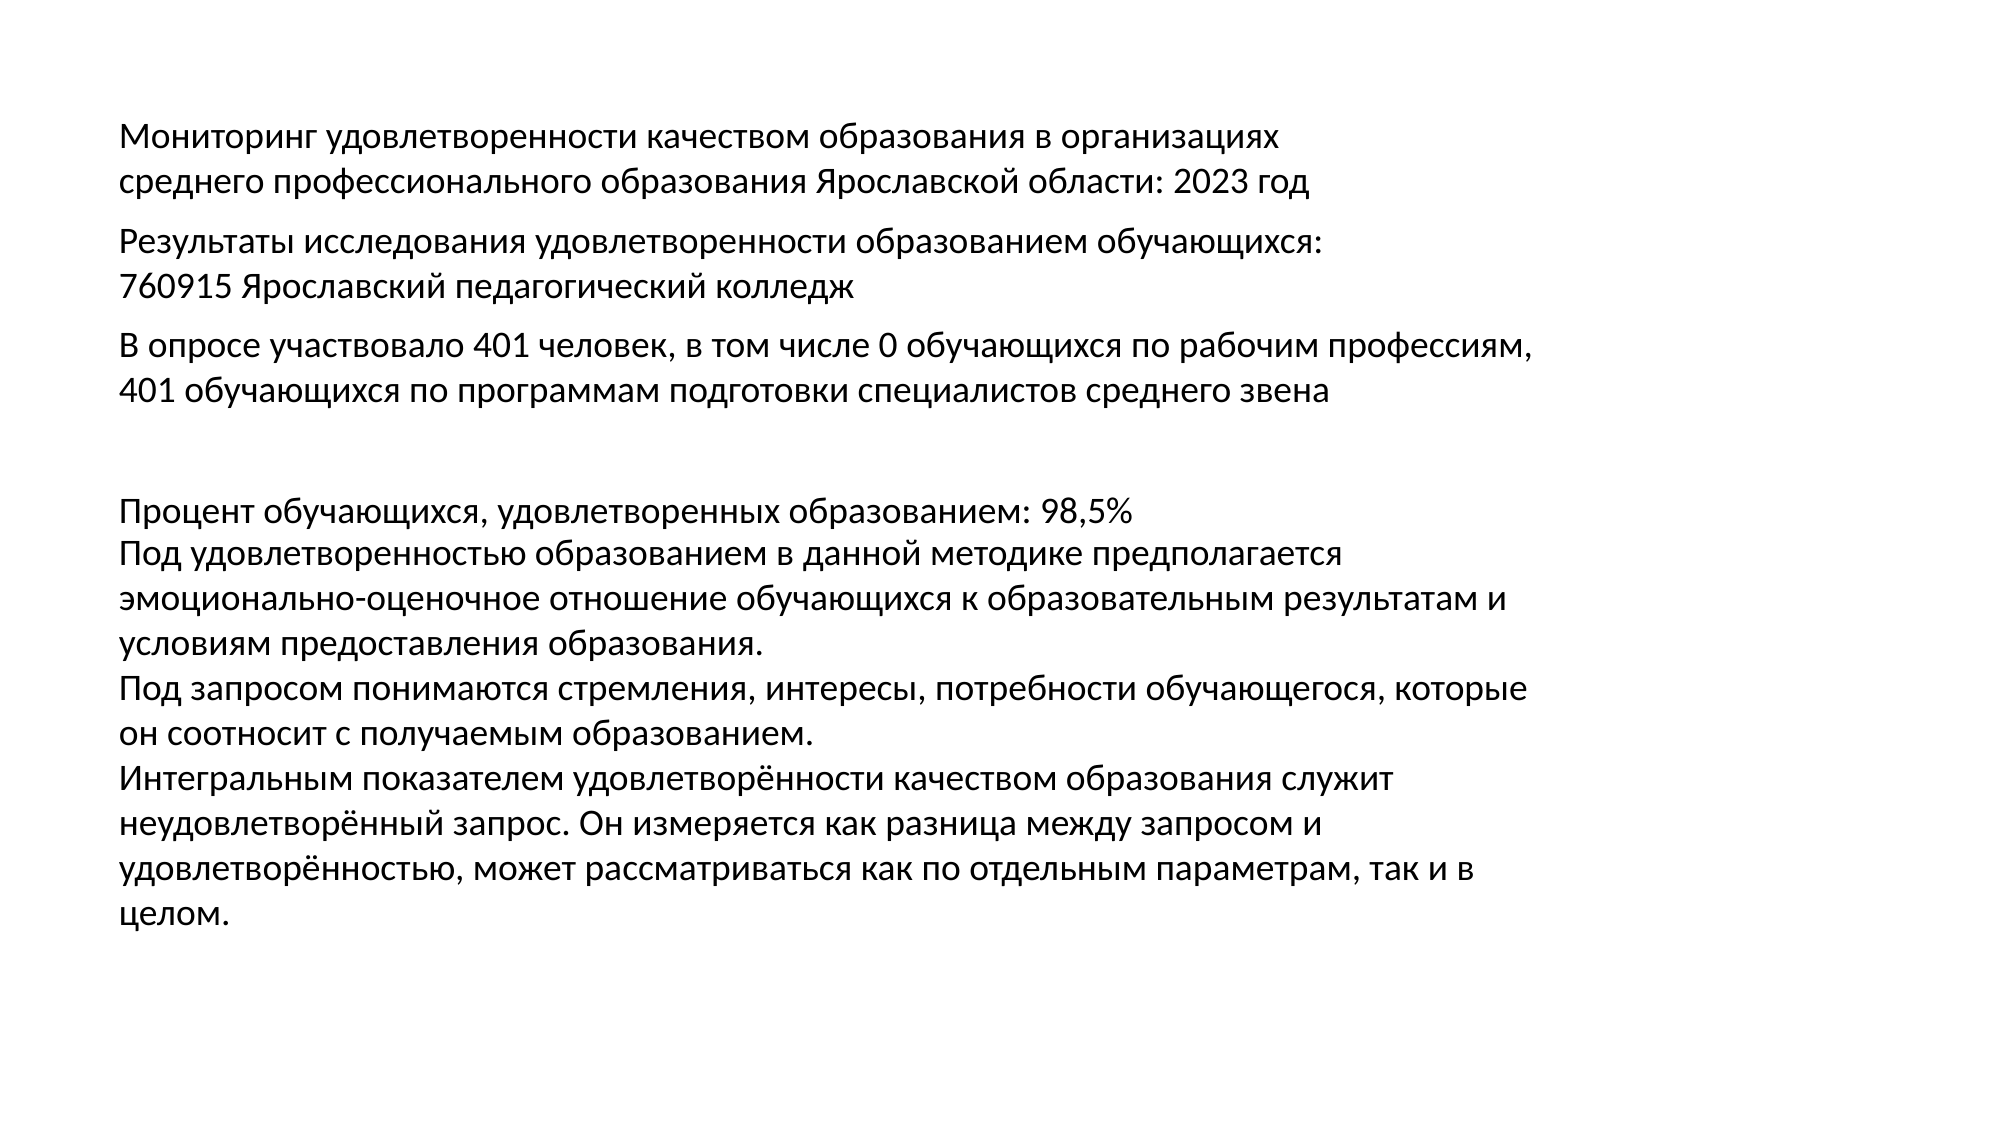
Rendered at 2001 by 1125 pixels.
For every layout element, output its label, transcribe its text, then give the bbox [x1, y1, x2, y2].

text_box Результаты исследования удовлетворенности образованием обучающихся: 760915 Ярославский педагогический колледж [104, 208, 1355, 312]
text_box Мониторинг удовлетворенности качеством образования в организациях среднего профессионального образования Ярославской области: 2023 год [104, 104, 1355, 208]
text_box В опросе участвовало 401 человек, в том числе 0 обучающихся по рабочим профессиям, 401 обучающихся по программам подготовки специалистов среднего звена [104, 312, 1563, 418]
text_box Процент обучающихся, удовлетворенных образованием: 98,5% [104, 479, 1563, 520]
text_box Под удовлетворенностью образованием в данной методике предполагается эмоционально-оценочное отношение обучающихся к образовательным результатам и условиям предоставления образования. Под запросом понимаются стремления, интересы, потребности обучающегося, которые он соотносит с получаемым образованием. Интегральным показателем удовлетворённости качеством образования служит неудовлетворённый запрос. Он измеряется как разница между запросом и удовлетворённостью, может рассматриваться как по отдельным параметрам, так и в целом. [104, 520, 1563, 941]
